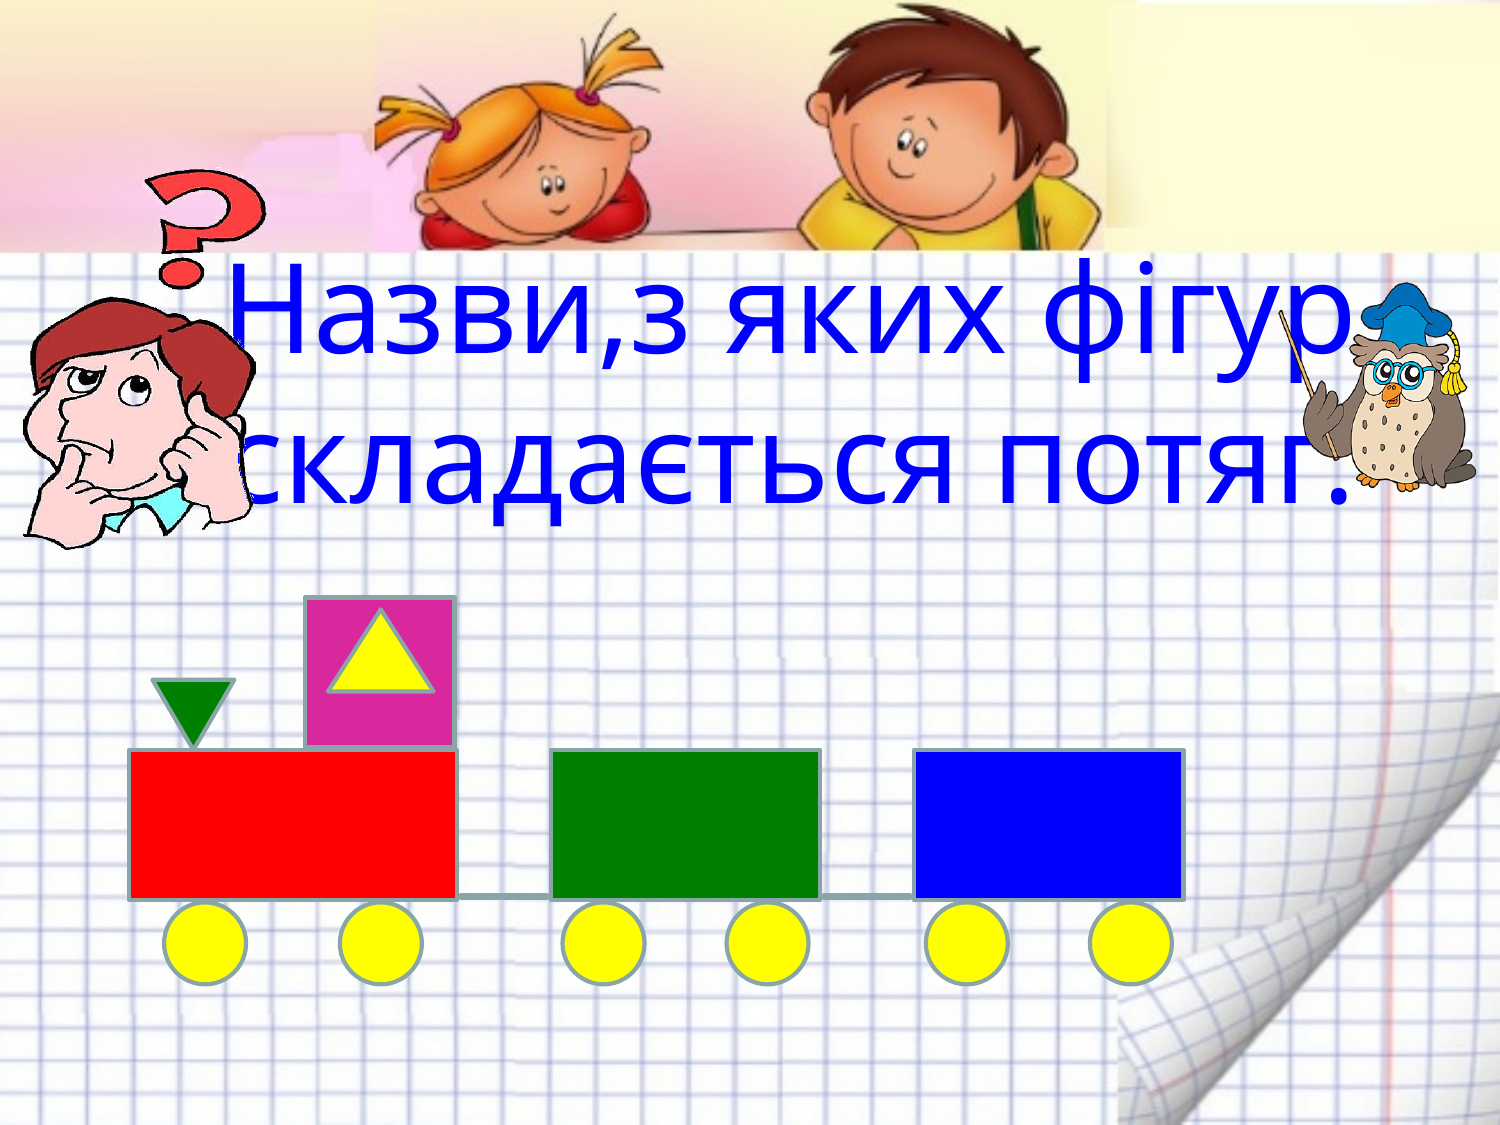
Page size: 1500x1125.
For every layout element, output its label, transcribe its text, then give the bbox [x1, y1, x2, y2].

title Назви,з яких фігур складається потяг. [274, 257, 1428, 499]
text_box [822, 893, 912, 900]
text_box [127, 748, 459, 902]
picture [0, 0, 1500, 1125]
text_box [560, 900, 647, 987]
text_box [150, 677, 237, 753]
text_box [923, 900, 1010, 987]
text_box [912, 748, 1186, 902]
text_box [303, 595, 457, 750]
text_box [326, 607, 436, 694]
text_box [161, 900, 249, 987]
text_box [549, 748, 822, 902]
text_box [1087, 900, 1174, 987]
text_box [459, 893, 549, 900]
text_box [724, 900, 811, 987]
text_box [337, 900, 424, 987]
